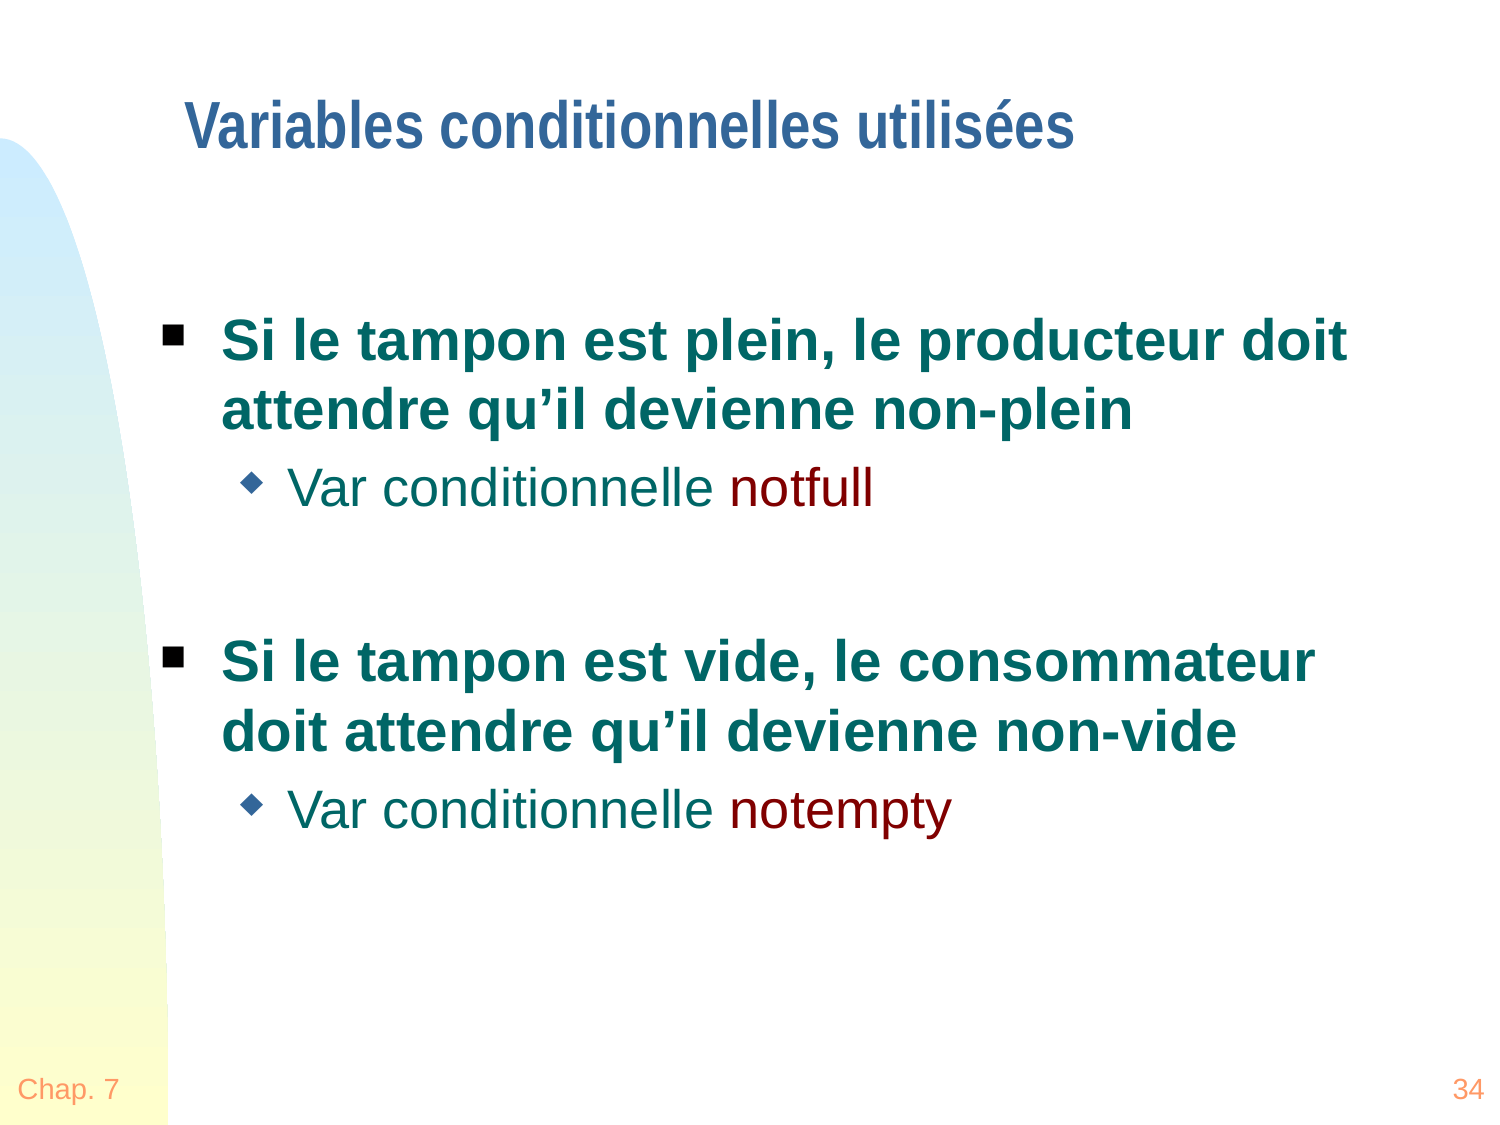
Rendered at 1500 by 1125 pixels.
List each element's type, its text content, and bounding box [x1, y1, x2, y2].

title Variables conditionnelles utilisées [168, 53, 1463, 212]
footer Chap. 7 [0, 1049, 138, 1125]
list Si le tampon est plein, le producteur doit attendre qu’il devienne non-plein Var conditionnelle notfull Si le tampon est vide, le consommateur doit attendre qu’il devienne non-vide Var conditionnelle notempty [150, 212, 1444, 995]
slide_number 34 [1394, 1049, 1500, 1125]
